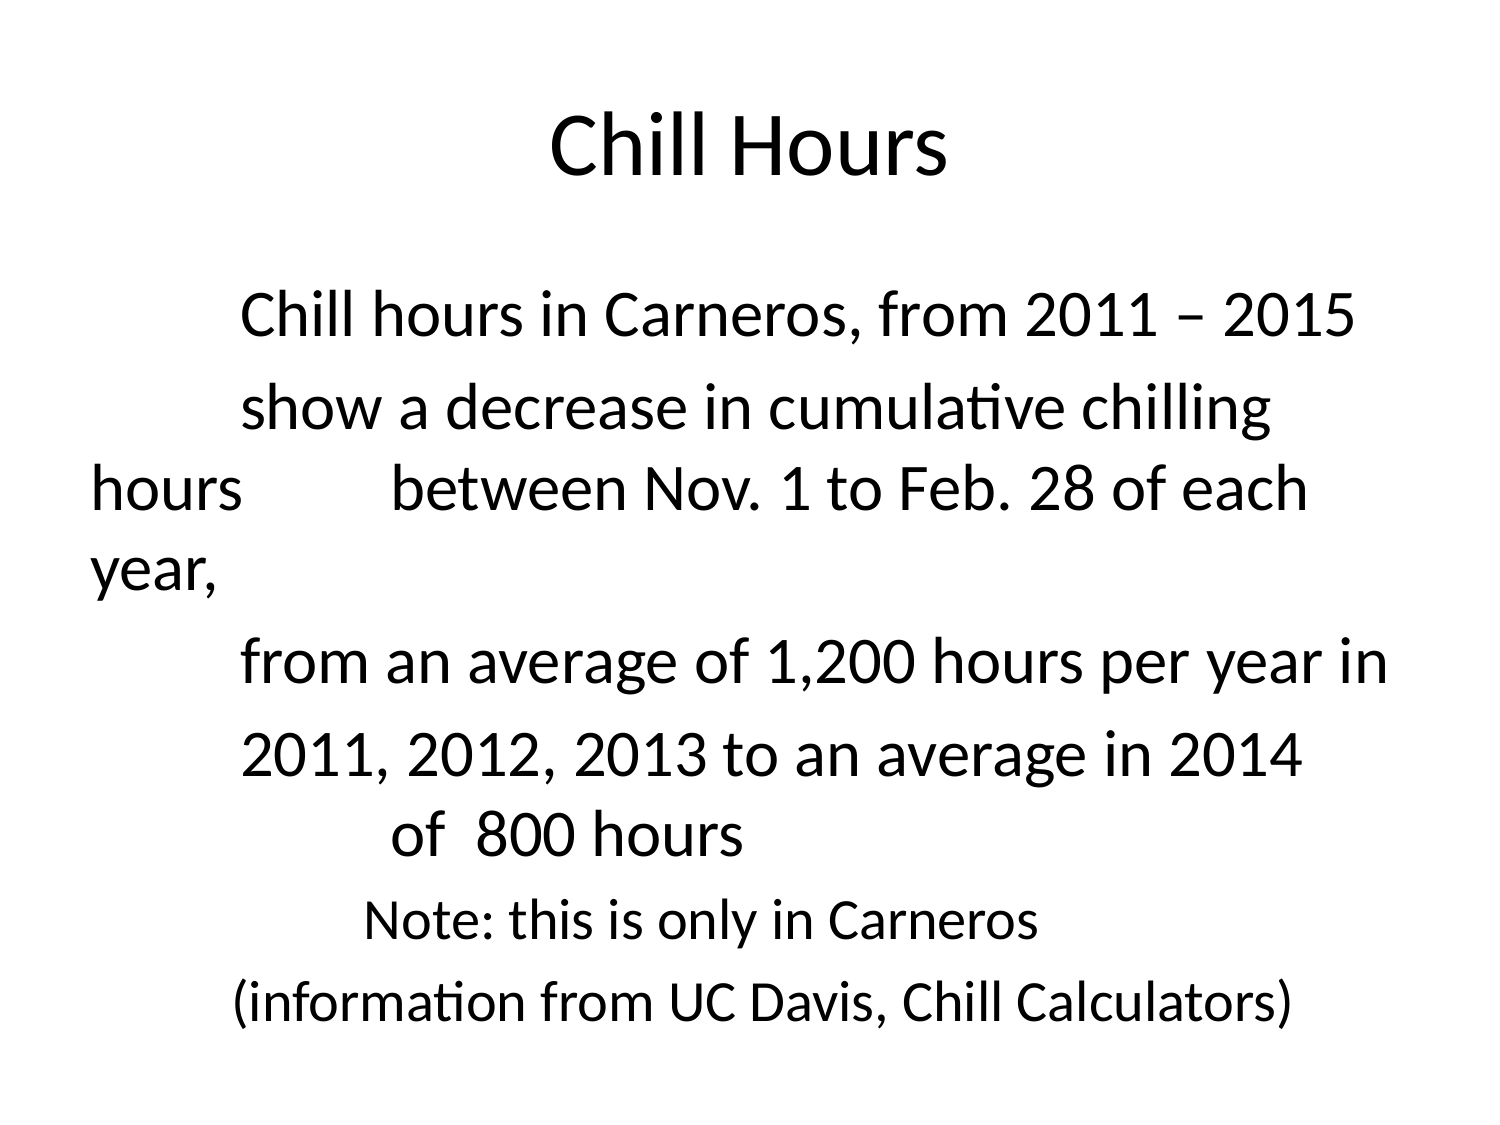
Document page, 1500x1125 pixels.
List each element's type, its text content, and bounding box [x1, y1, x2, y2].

list Chill hours in Carneros, from 2011 – 2015 show a decrease in cumulative chilling hours between Nov. 1 to Feb. 28 of each year, from an average of 1,200 hours per year in 2011, 2012, 2013 to an average in 2014 of 800 hours Note: this is only in Carneros (information from UC Davis, Chill Calculators) [74, 262, 1426, 1006]
title Chill Hours [74, 44, 1426, 233]
